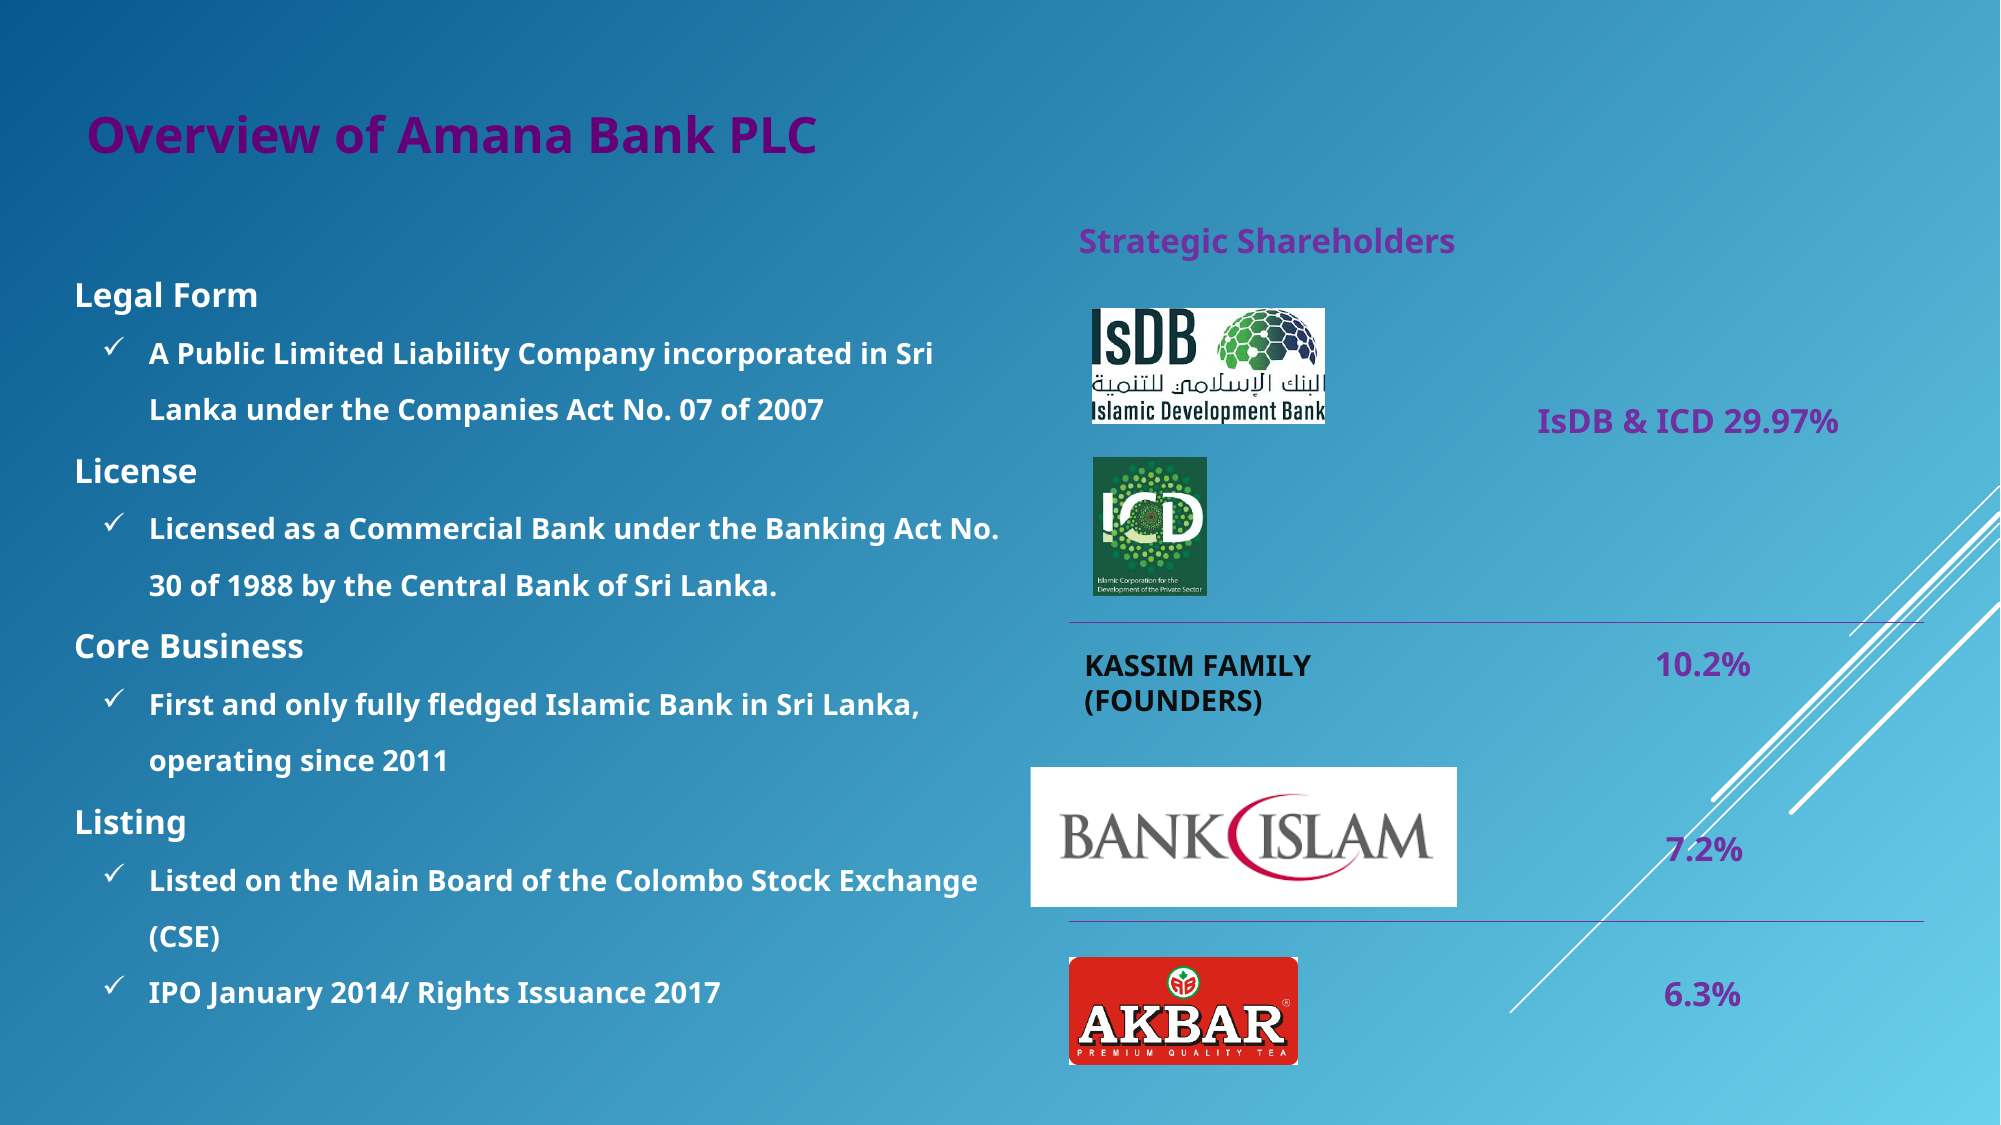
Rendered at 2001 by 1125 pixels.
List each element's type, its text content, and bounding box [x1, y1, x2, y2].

picture [1069, 957, 1299, 1065]
text_box 6.3% [1649, 965, 1757, 1021]
picture [1030, 767, 1458, 907]
picture [1092, 457, 1207, 596]
text_box Strategic Shareholders [1064, 213, 1472, 268]
text_box [249, 241, 1751, 1125]
text_box 10.2% [1640, 636, 1766, 691]
picture [1092, 307, 1325, 424]
text_box KASSIM FAMILY (FOUNDERS) [1069, 640, 1583, 725]
text_box Overview of Amana Bank PLC [71, 96, 860, 171]
text_box Legal Form A Public Limited Liability Company incorporated in Sri Lanka under the Companies Act No. 07 of 2007 License Licensed as a Commercial Bank under the Banking Act No. 30 of 1988 by the Central Bank of Sri Lanka. Core Business First and only fully fledged Islamic Bank in Sri Lanka, operating since 2011 Listing Listed on the Main Board of the Colombo Stock Exchange (CSE) IPO January 2014/ Rights Issuance 2017 [59, 243, 1016, 1073]
text_box IsDB & ICD 29.97% [1523, 392, 1855, 488]
text_box 7.2% [1651, 820, 1759, 876]
